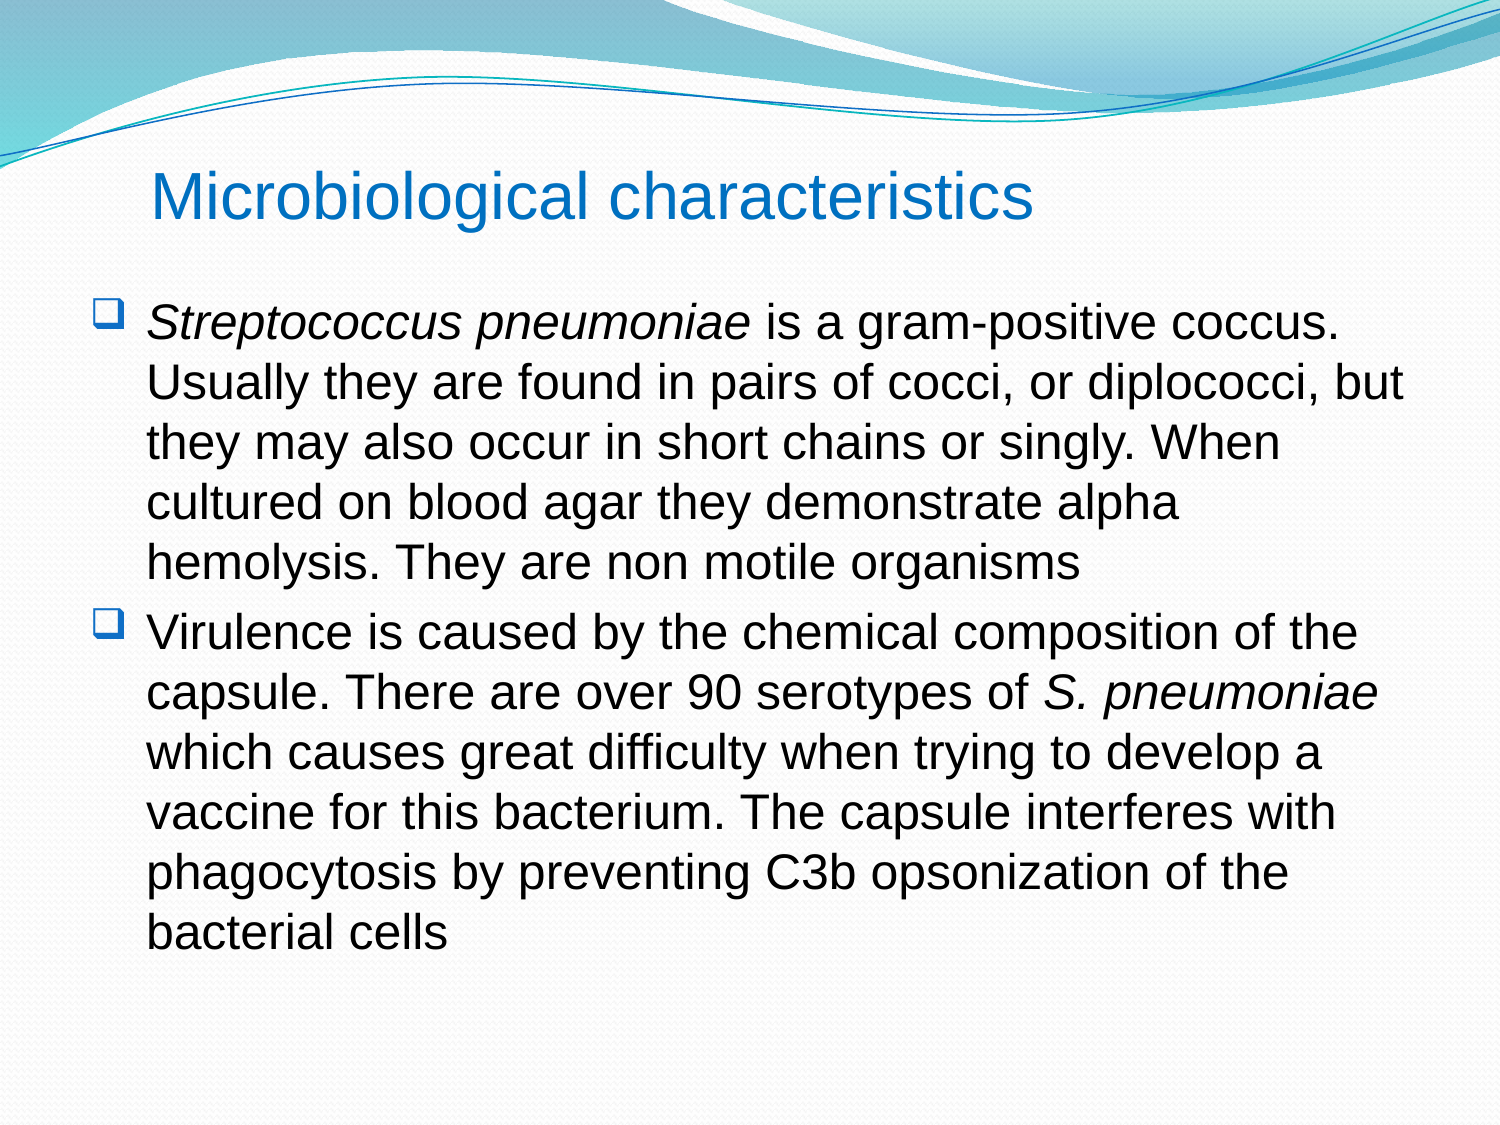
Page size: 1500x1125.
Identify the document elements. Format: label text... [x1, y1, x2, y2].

title Microbiological characteristics [150, 137, 1425, 235]
list Streptococcus pneumoniae is a gram-positive coccus. Usually they are found in pairs of cocci, or diplococci, but they may also occur in short chains or singly. When cultured on blood agar they demonstrate alpha hemolysis. They are non motile organisms Virulence is caused by the chemical composition of the capsule. There are over 90 serotypes of S. pneumoniae which causes great difficulty when trying to develop a vaccine for this bacterium. The capsule interferes with phagocytosis by preventing C3b opsonization of the bacterial cells [75, 282, 1425, 1038]
